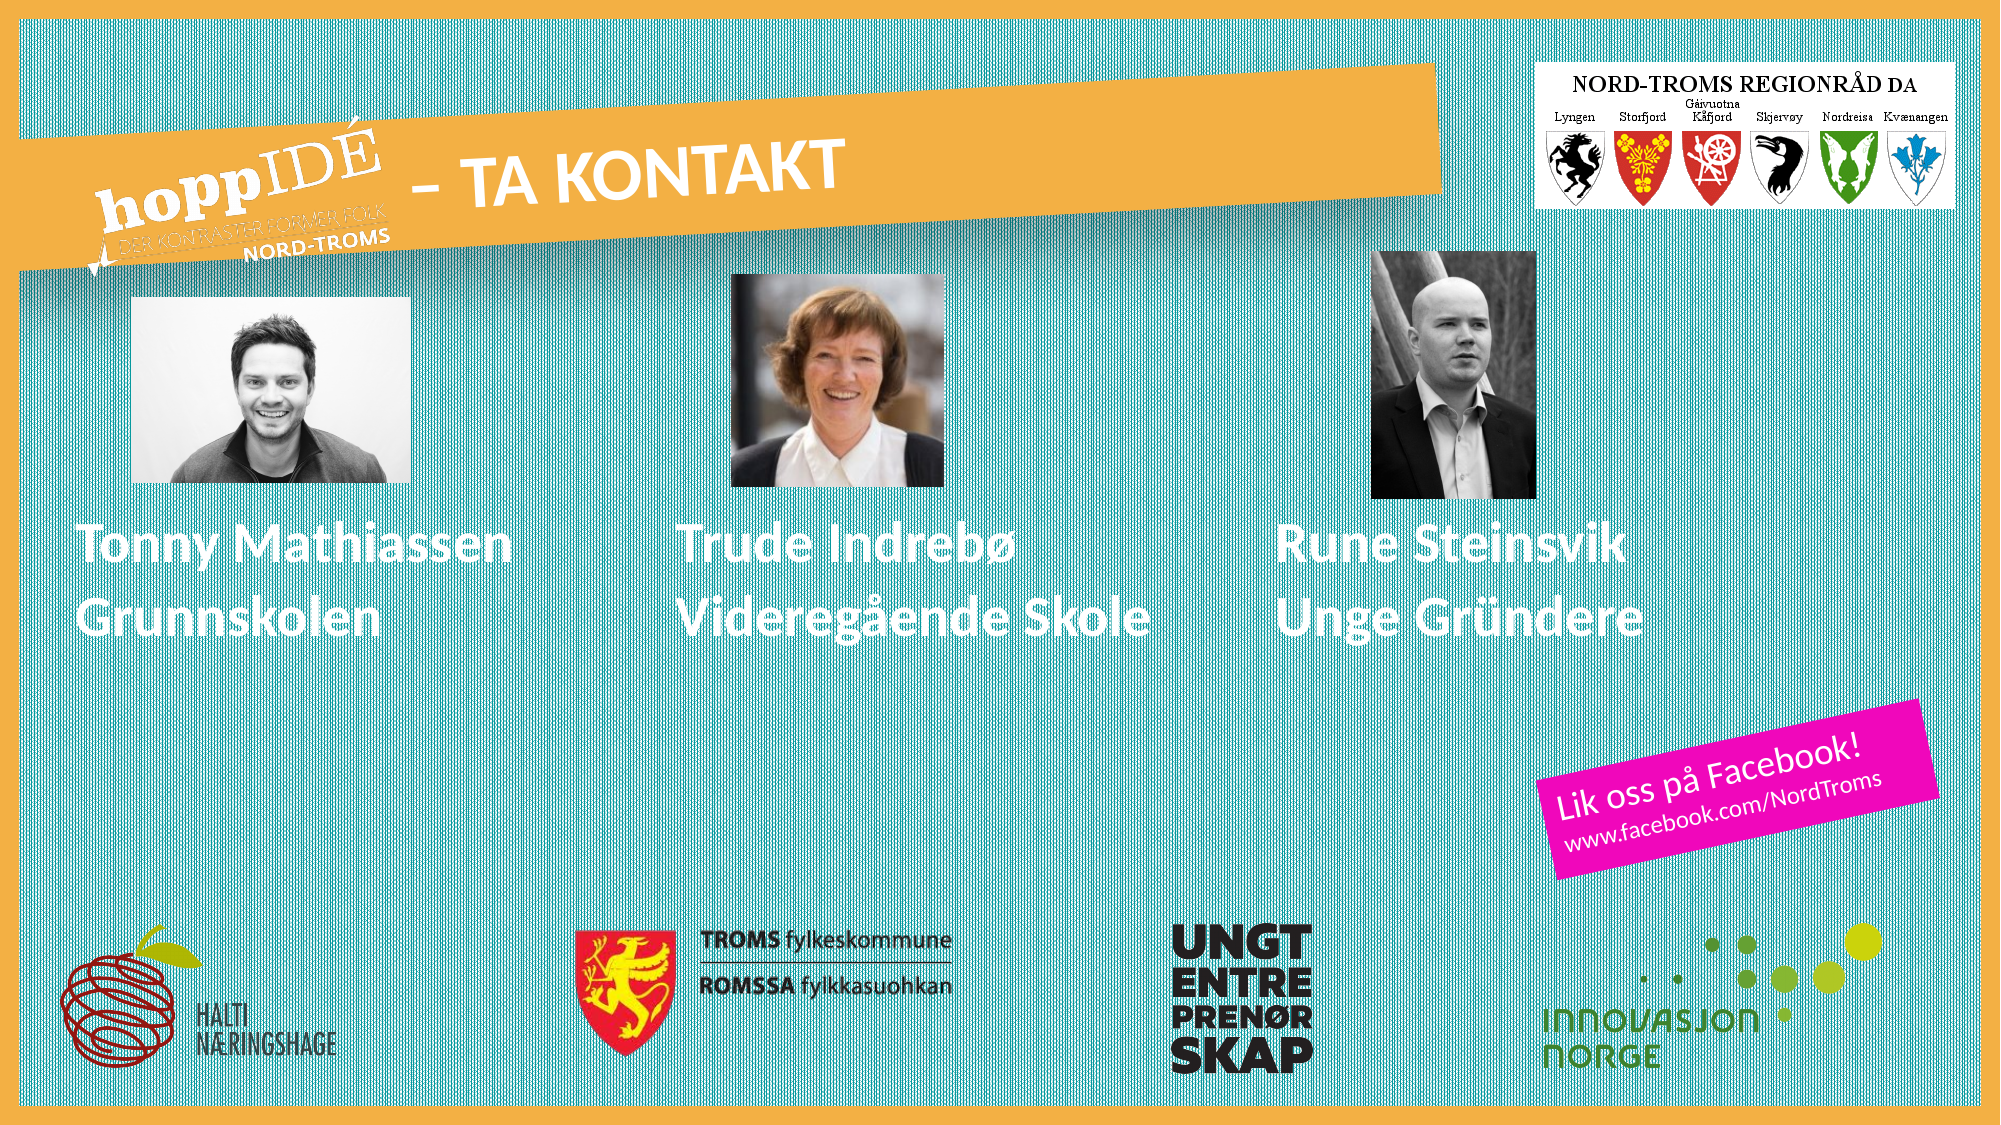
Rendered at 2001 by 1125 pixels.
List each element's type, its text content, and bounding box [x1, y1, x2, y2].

picture [567, 924, 963, 1064]
picture [731, 274, 944, 487]
picture [42, 75, 454, 483]
picture [1371, 251, 1536, 499]
text_box Lik oss på Facebook! www.facebook.com/NordTroms [1535, 698, 1940, 881]
picture [1535, 62, 1955, 209]
text_box [0, 0, 2000, 1125]
picture [60, 924, 336, 1068]
picture [1171, 923, 1313, 1074]
picture [1544, 923, 1882, 1068]
